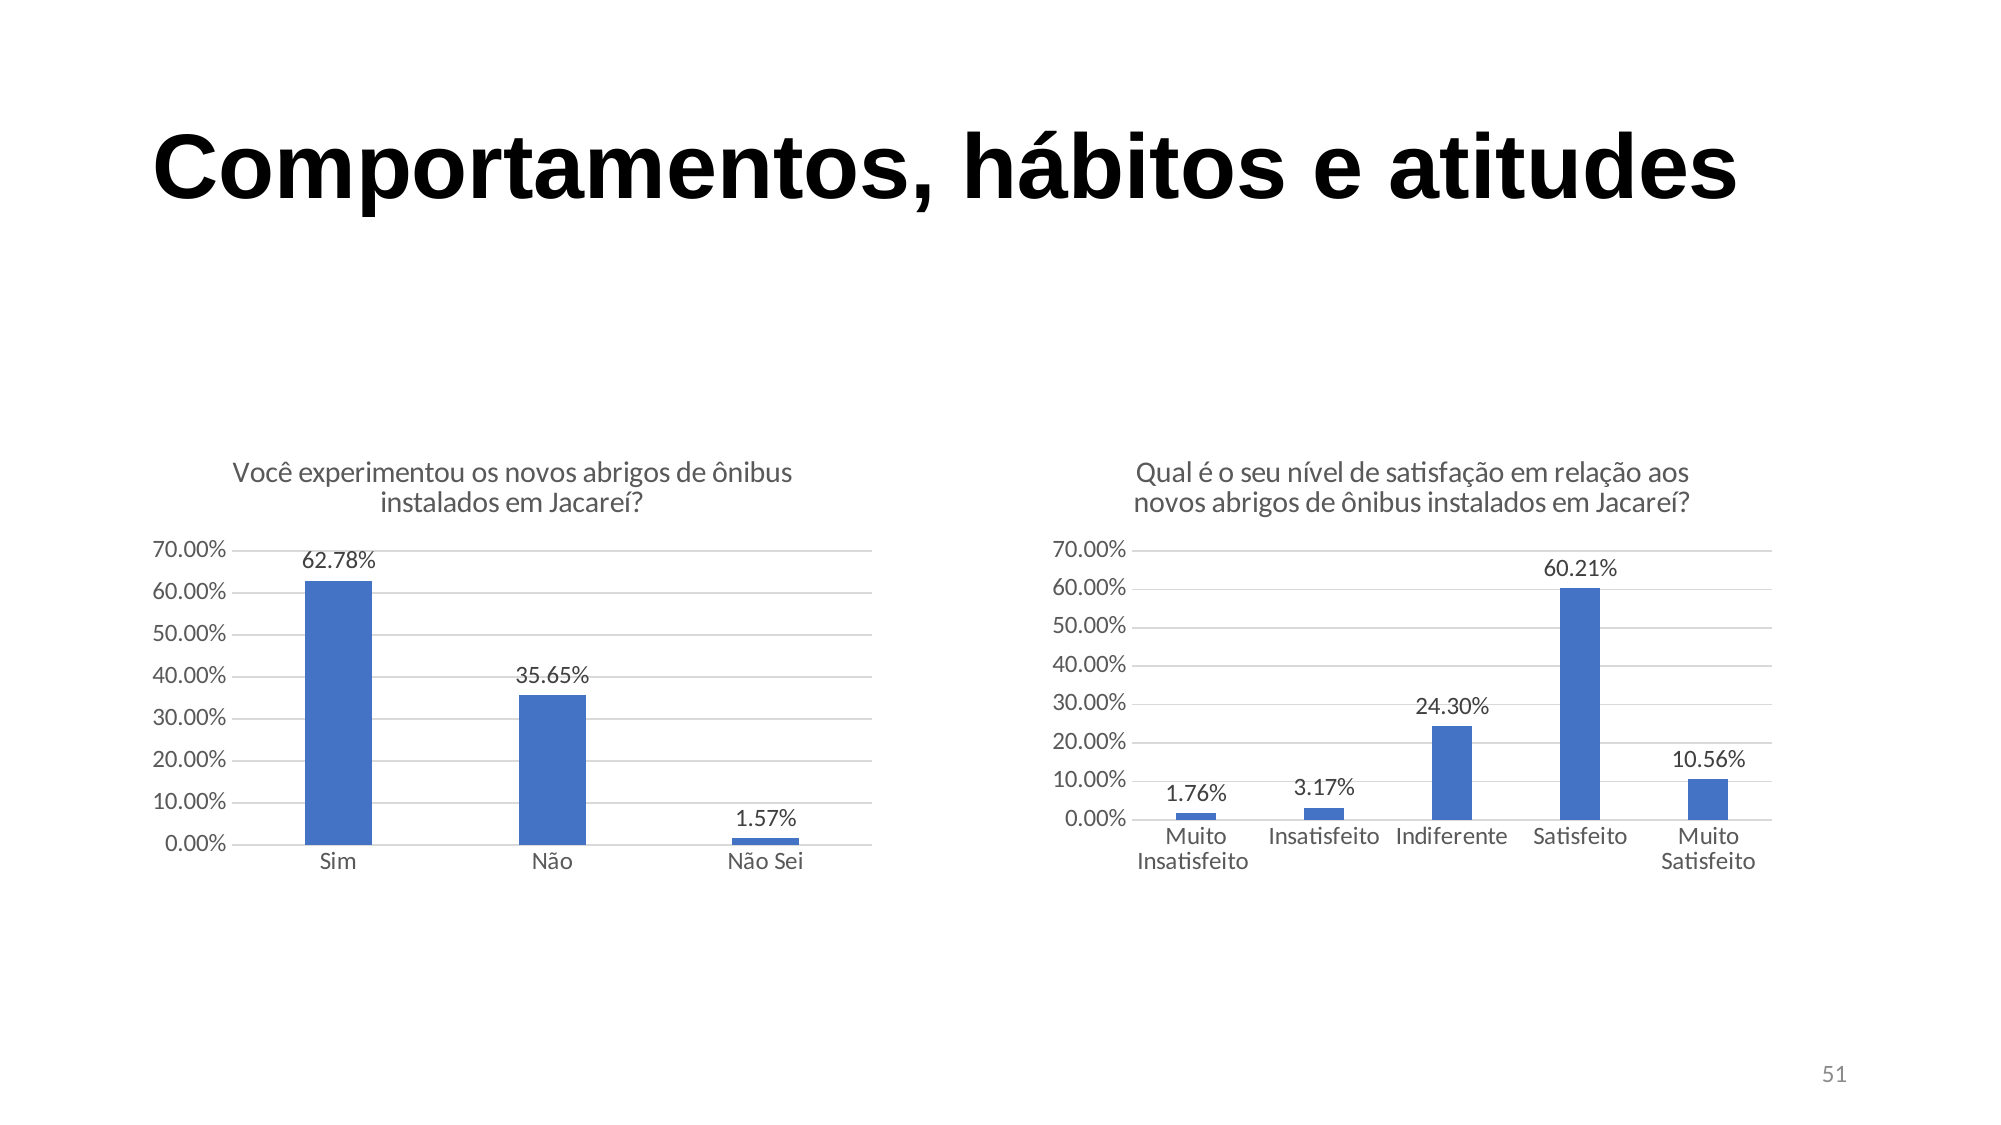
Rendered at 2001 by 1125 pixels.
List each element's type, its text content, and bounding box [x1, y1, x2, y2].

slide_number 51 [1412, 1042, 1863, 1103]
chart [137, 434, 888, 885]
chart [1037, 434, 1788, 885]
title Comportamentos, hábitos e atitudes [137, 59, 1863, 278]
